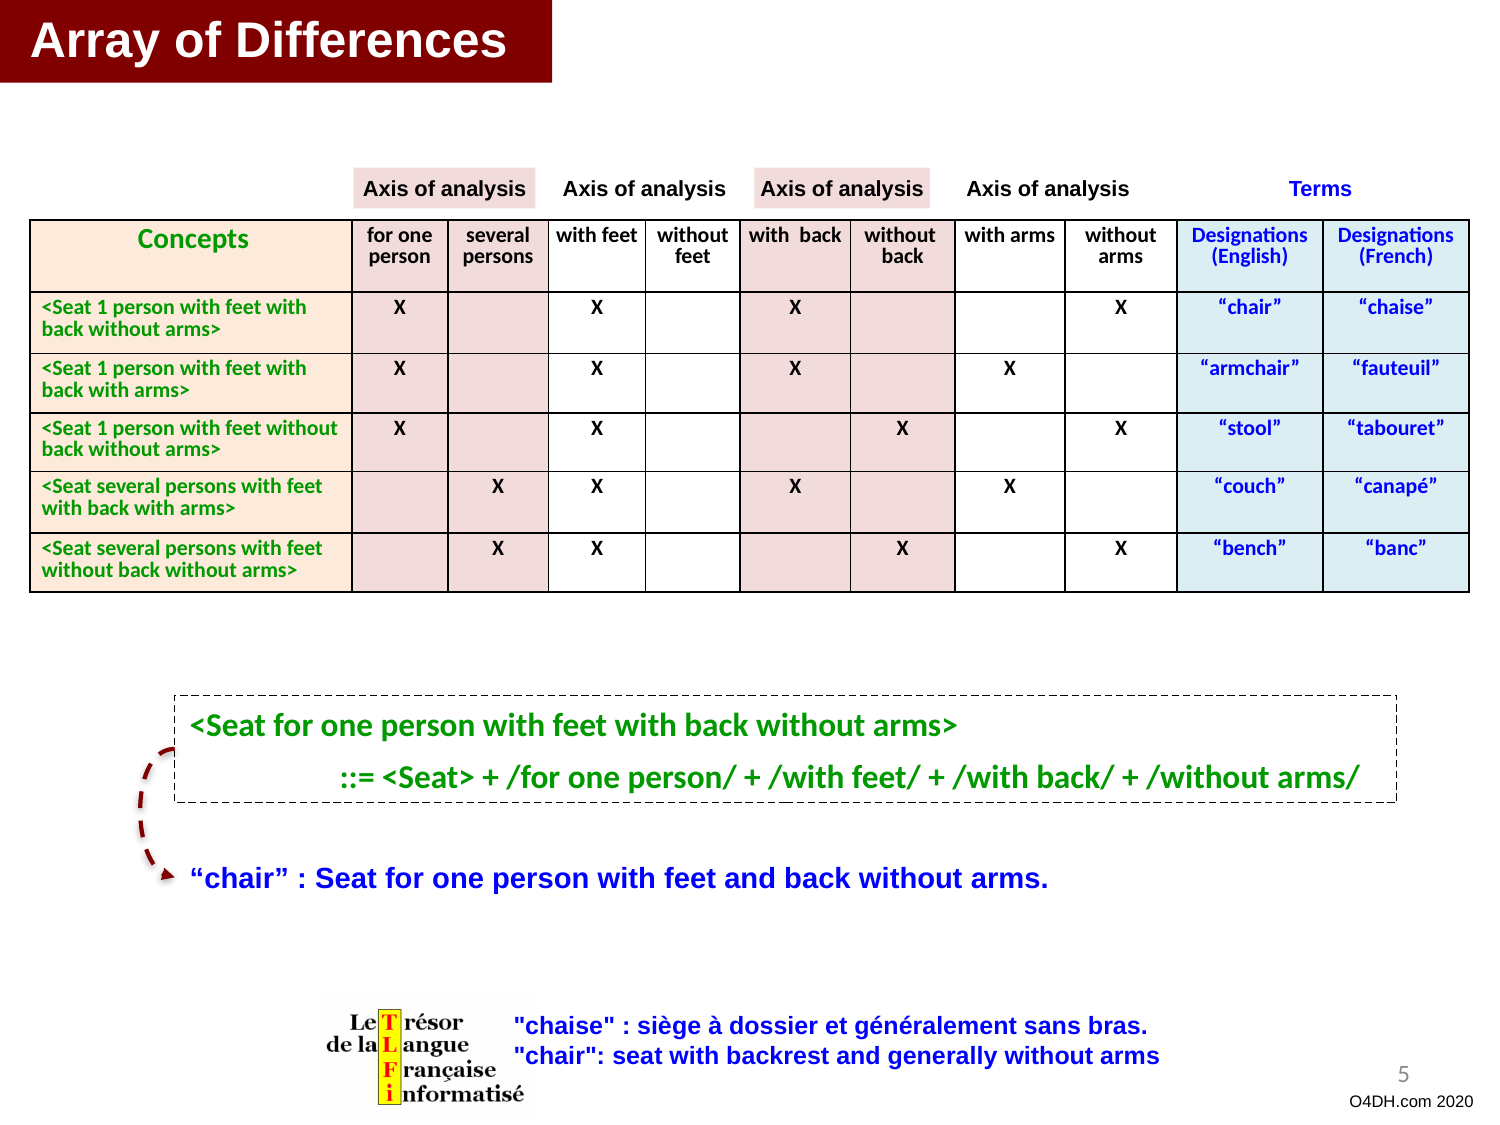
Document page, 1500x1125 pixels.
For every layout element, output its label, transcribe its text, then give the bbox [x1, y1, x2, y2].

table_cell X [1066, 414, 1176, 471]
table_cell [646, 414, 739, 471]
table_cell “armchair” [1178, 354, 1322, 412]
table_cell [1066, 354, 1176, 412]
table_cell [851, 354, 954, 412]
table_header without feet [646, 221, 739, 291]
table_cell [646, 293, 739, 353]
table_cell X [1066, 293, 1176, 353]
table_cell “tabouret” [1324, 414, 1468, 471]
table_cell <Seat 1 person with feet with back without arms> [31, 293, 351, 353]
table_cell X [851, 534, 954, 591]
table_cell [646, 534, 739, 591]
table_cell X [549, 414, 645, 471]
table_cell X [741, 354, 850, 412]
table_header with back [741, 221, 850, 291]
text_box Terms [1282, 167, 1359, 209]
table_cell “stool” [1178, 414, 1322, 471]
text_box Axis of analysis [754, 167, 930, 209]
table_cell [851, 293, 954, 353]
table_cell “banc” [1324, 534, 1468, 591]
table_header with feet [549, 221, 645, 291]
table_header several persons [449, 221, 548, 291]
table_header with arms [956, 221, 1064, 291]
table_cell [646, 472, 739, 532]
table_cell X [741, 293, 850, 353]
table_cell “bench” [1178, 534, 1322, 591]
table_header without arms [1066, 221, 1176, 291]
table_cell X [353, 354, 447, 412]
table_cell <Seat several persons with feet with back with arms> [31, 472, 351, 532]
text_box "chaise" : siège à dossier et généralement sans bras. "chair": seat with backrest and generally without arms [545, 1002, 1177, 1077]
table_cell X [549, 472, 645, 532]
table_cell X [449, 472, 548, 532]
table_cell [741, 534, 850, 591]
slide_number 5 [1074, 1042, 1425, 1103]
table_cell <Seat several persons with feet without back without arms> [31, 534, 351, 591]
table_cell X [956, 354, 1064, 412]
table_cell X [549, 293, 645, 353]
table_cell [449, 414, 548, 471]
text_box Axis of analysis [960, 167, 1136, 209]
picture [320, 996, 539, 1117]
table_cell X [549, 534, 645, 591]
table_cell X [851, 414, 954, 471]
text_box Axis of analysis [556, 167, 733, 209]
table_header Designations (French) [1324, 221, 1468, 291]
table_cell X [449, 534, 548, 591]
table_cell “chair” [1178, 293, 1322, 353]
table_cell X [1066, 534, 1176, 591]
table_cell “fauteuil” [1324, 354, 1468, 412]
text_box Array of Differences [0, 0, 553, 83]
table_header without back [851, 221, 954, 291]
table_cell [851, 472, 954, 532]
table_cell [353, 472, 447, 532]
table_cell X [353, 293, 447, 353]
table_header for one person [353, 221, 447, 291]
text_box <Seat for one person with feet with back without arms> ::= <Seat> + /for one person/ + /with feet/ + /with back/ + /without arms/ [174, 695, 1397, 803]
table_cell “couch” [1178, 472, 1322, 532]
text_box “chair” : Seat for one person with feet and back without arms. [174, 852, 1273, 903]
table_cell X [353, 414, 447, 471]
table_cell [353, 534, 447, 591]
table_cell X [956, 472, 1064, 532]
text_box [174, 749, 178, 878]
table_cell X [741, 472, 850, 532]
table_cell [1066, 472, 1176, 532]
table_cell X [549, 354, 645, 412]
table_cell “chaise” [1324, 293, 1468, 353]
table_cell [646, 354, 739, 412]
table_cell <Seat 1 person with feet with back with arms> [31, 354, 351, 412]
table_cell [956, 534, 1064, 591]
table_cell [449, 354, 548, 412]
table_header Designations (English) [1178, 221, 1322, 291]
table_header Concepts [31, 221, 351, 291]
table_cell [741, 414, 850, 471]
table_cell [956, 293, 1064, 353]
text_box Axis of analysis [353, 167, 536, 209]
table_cell [956, 414, 1064, 471]
table_cell <Seat 1 person with feet without back without arms> [31, 414, 351, 471]
table_cell [449, 293, 548, 353]
table_cell “canapé” [1324, 472, 1468, 532]
